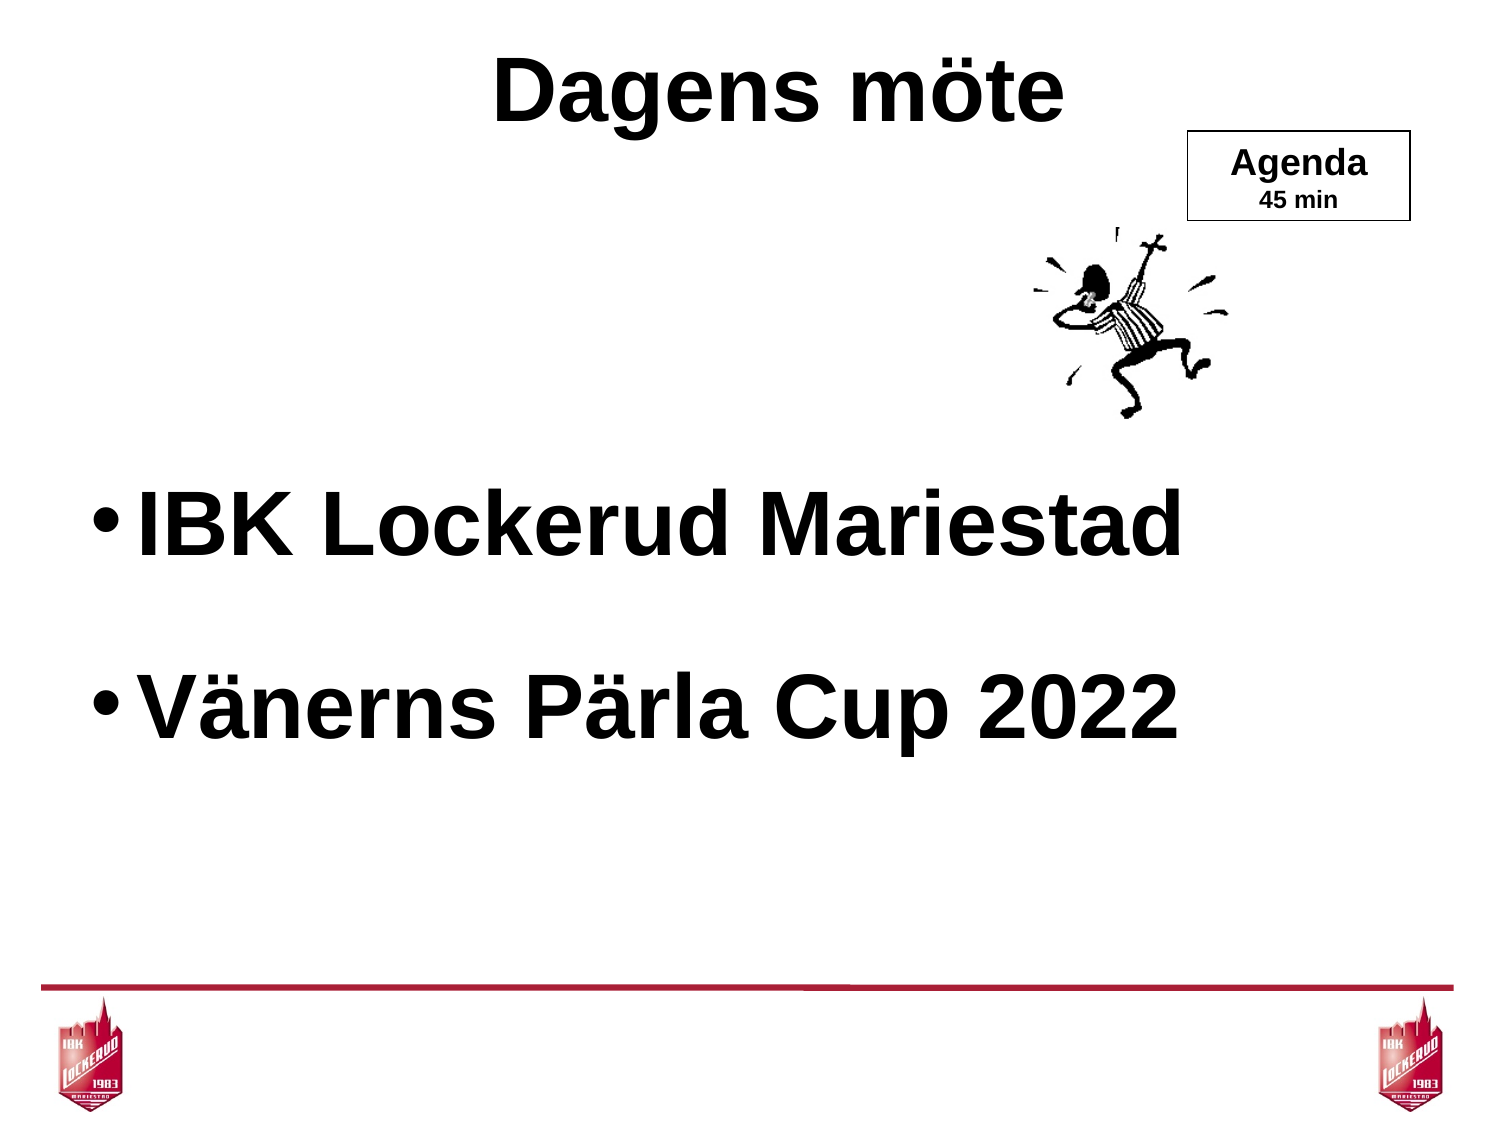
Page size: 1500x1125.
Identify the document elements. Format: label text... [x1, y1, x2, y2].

picture [1033, 227, 1235, 441]
picture [31, 995, 148, 1112]
text_box Dagens möte [117, 0, 1441, 171]
list IBK Lockerud Mariestad Vänerns Pärla Cup 2022 [0, 196, 1454, 988]
text_box Agenda 45 min [1187, 130, 1411, 221]
picture [1352, 995, 1469, 1112]
